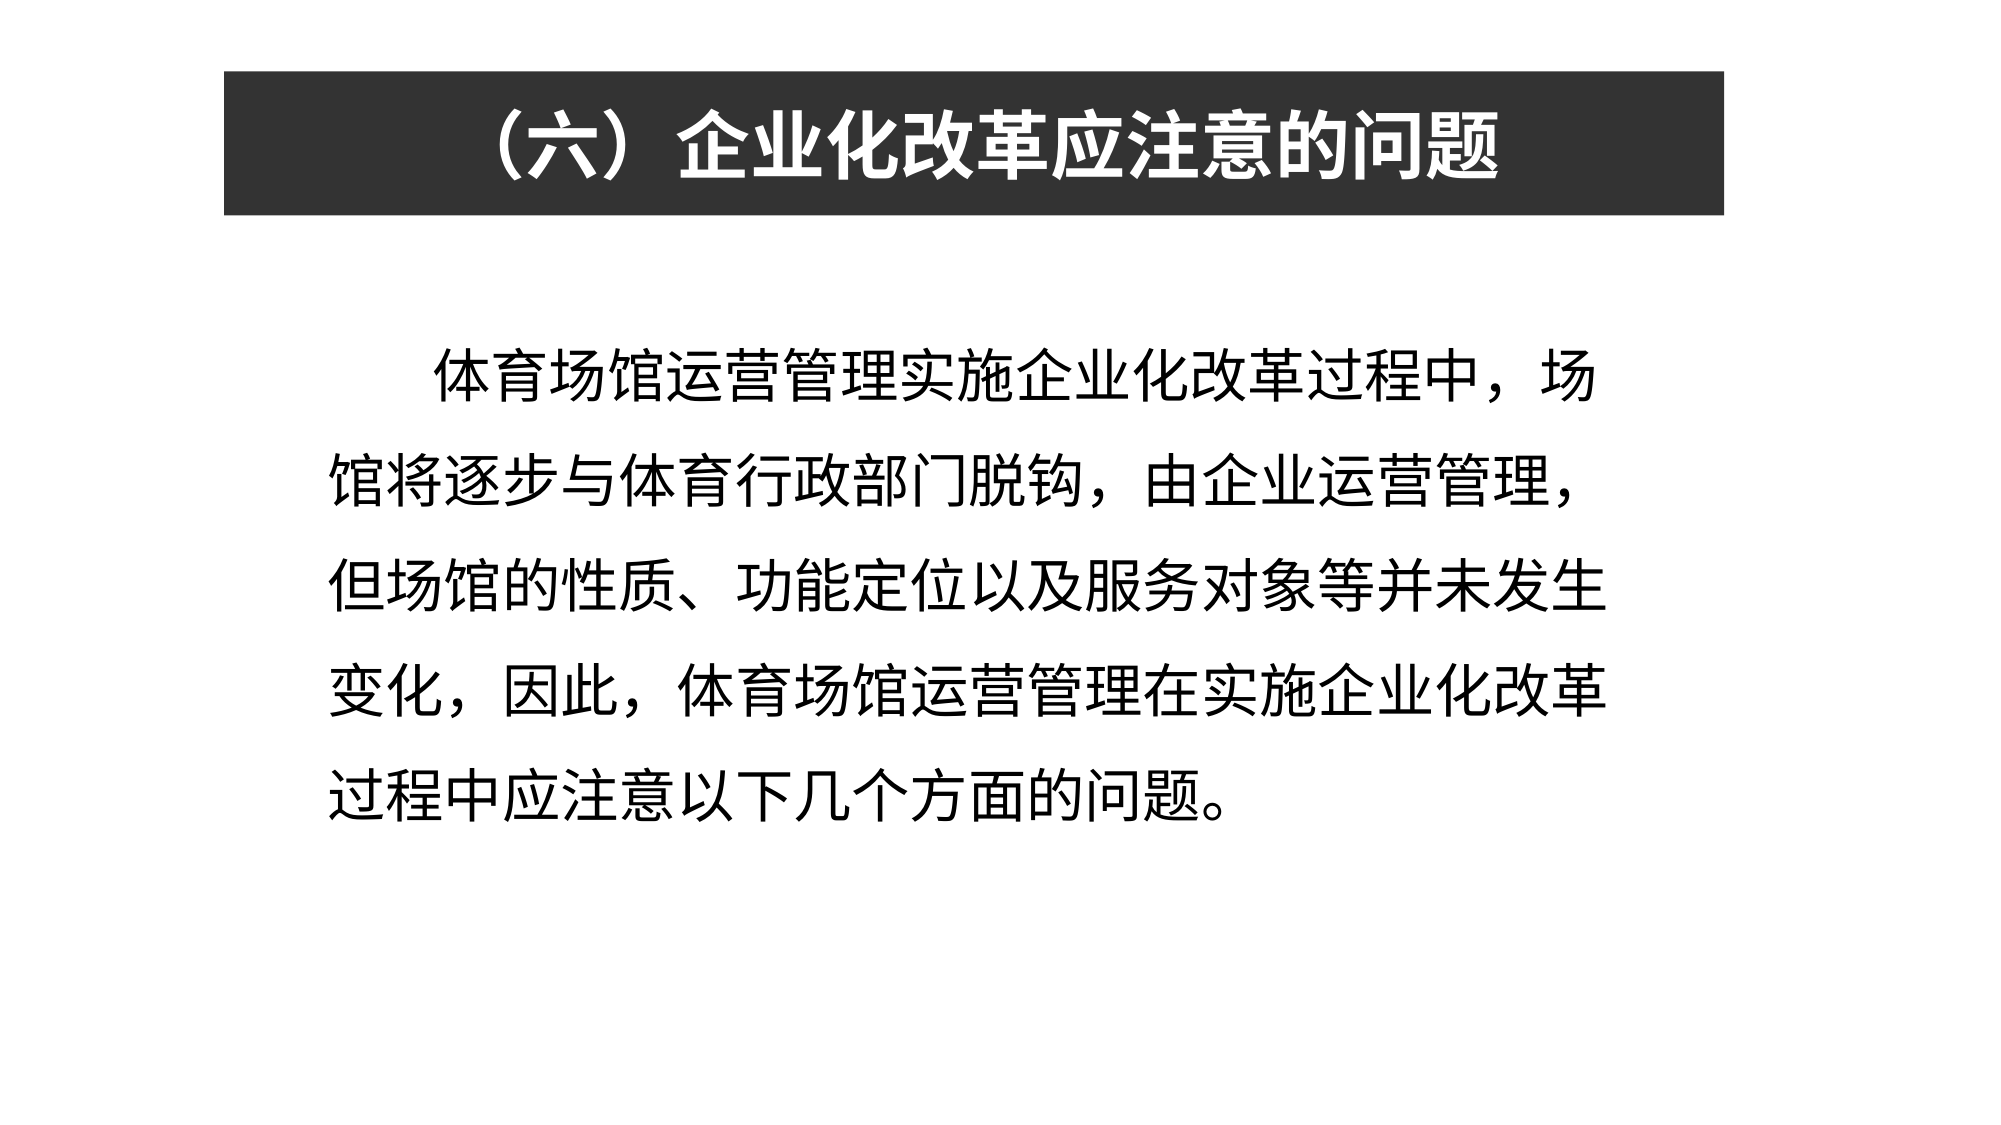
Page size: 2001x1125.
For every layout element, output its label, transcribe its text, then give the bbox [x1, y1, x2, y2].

title （六）企业化改革应注意的问题 [223, 71, 1725, 216]
text_box 体育场馆运营管理实施企业化改革过程中，场馆将逐步与体育行政部门脱钩，由企业运营管理，但场馆的性质、功能定位以及服务对象等并未发生变化，因此，体育场馆运营管理在实施企业化改革过程中应注意以下几个方面的问题。 [312, 296, 1636, 837]
